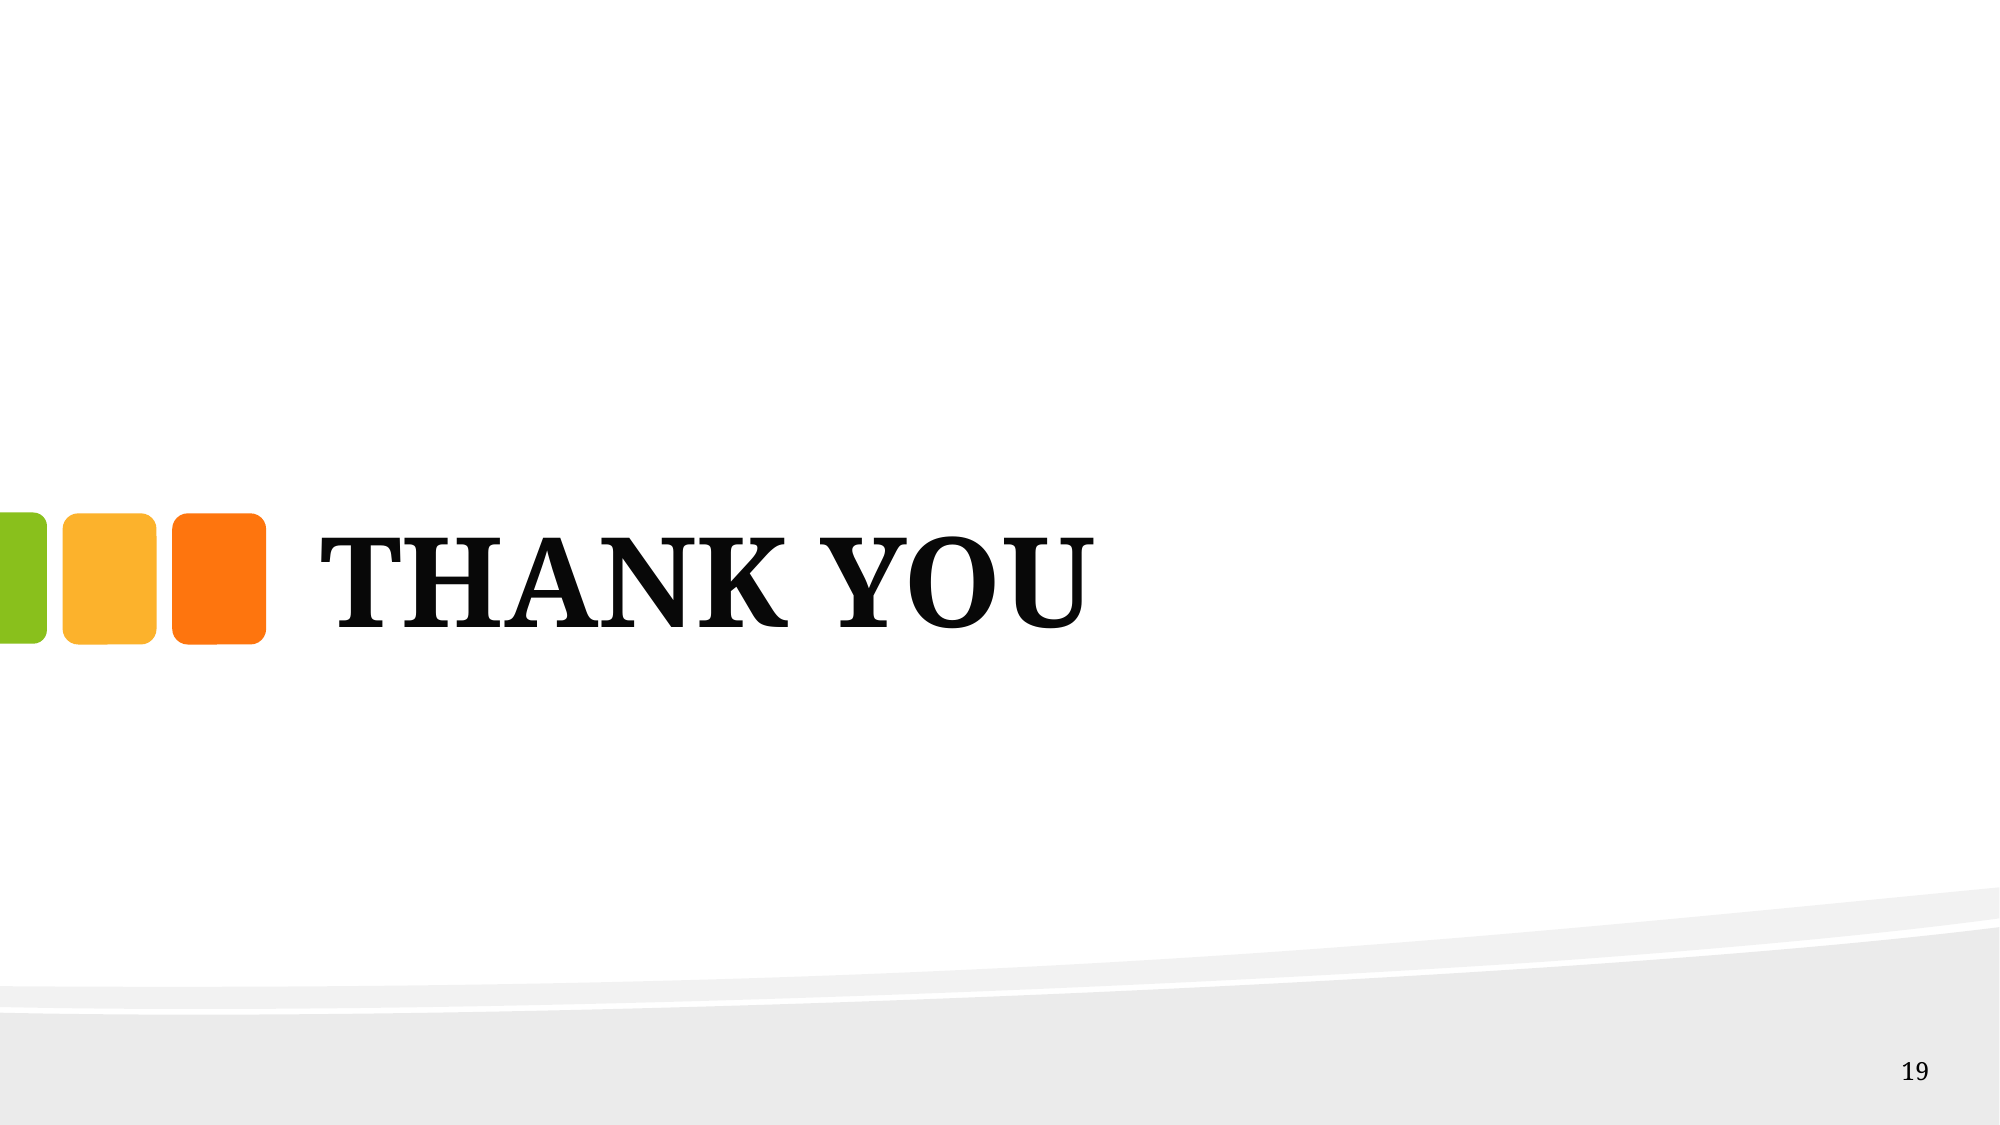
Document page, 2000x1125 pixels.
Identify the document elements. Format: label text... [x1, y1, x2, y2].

slide_number 19 [1816, 1057, 1950, 1088]
title THANK YOU [299, 317, 1800, 663]
